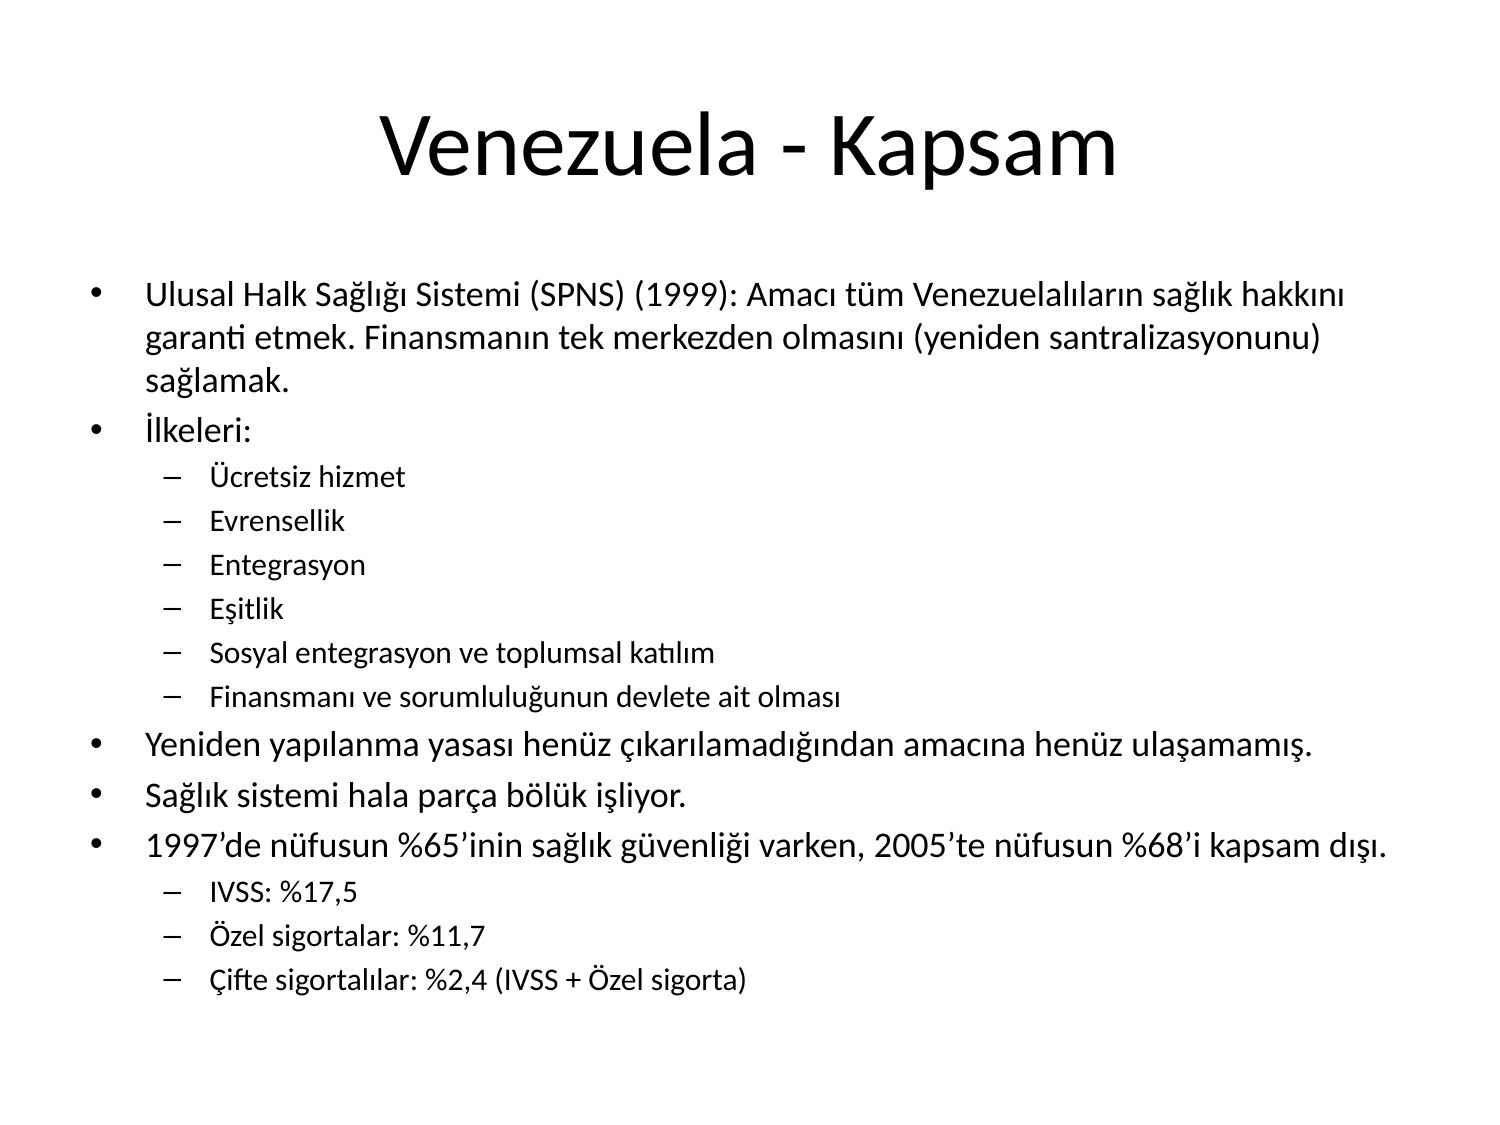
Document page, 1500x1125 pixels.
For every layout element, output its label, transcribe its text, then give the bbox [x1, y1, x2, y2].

title Venezuela - Kapsam [75, 45, 1425, 233]
list Ulusal Halk Sağlığı Sistemi (SPNS) (1999): Amacı tüm Venezuelalıların sağlık hakkını garanti etmek. Finansmanın tek merkezden olmasını (yeniden santralizasyonunu) sağlamak. İlkeleri: Ücretsiz hizmet Evrensellik Entegrasyon Eşitlik Sosyal entegrasyon ve toplumsal katılım Finansmanı ve sorumluluğunun devlete ait olması Yeniden yapılanma yasası henüz çıkarılamadığından amacına henüz ulaşamamış. Sağlık sistemi hala parça bölük işliyor. 1997’de nüfusun %65’inin sağlık güvenliği varken, 2005’te nüfusun %68’i kapsam dışı. IVSS: %17,5 Özel sigortalar: %11,7 Çifte sigortalılar: %2,4 (IVSS + Özel sigorta) [75, 262, 1425, 1005]
